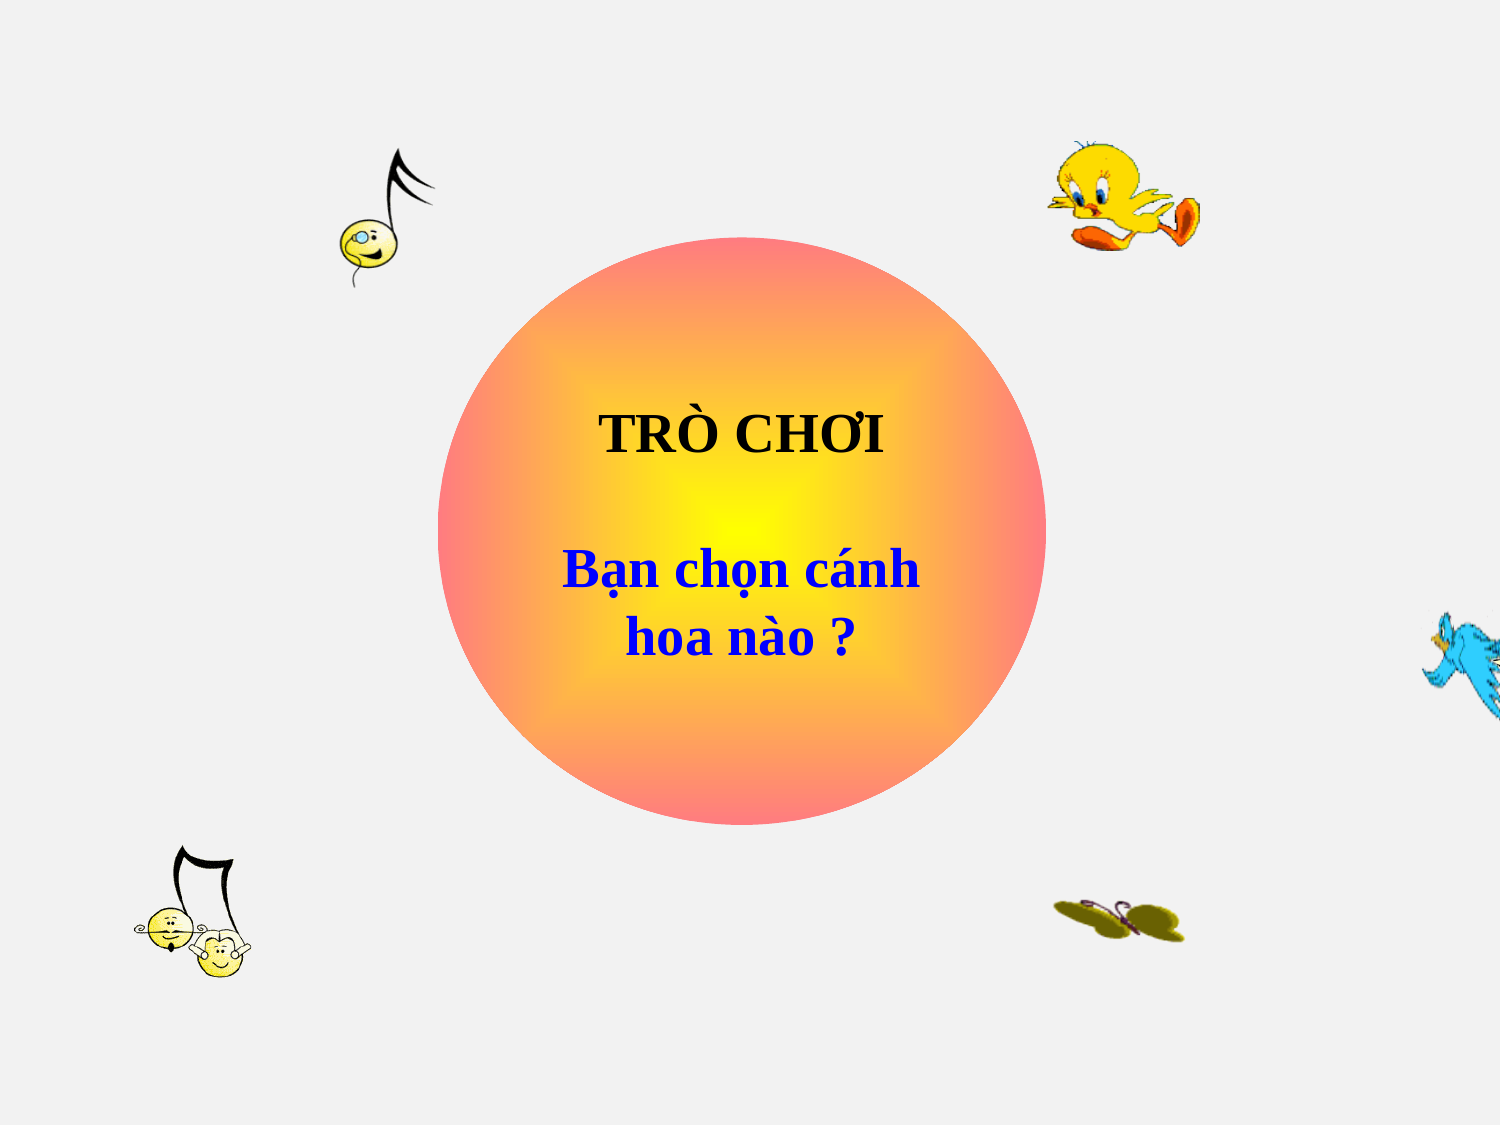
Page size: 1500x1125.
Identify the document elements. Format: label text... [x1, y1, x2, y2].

text_box TRÒ CHƠI Bạn chọn cánh hoa nào ? [437, 237, 1047, 825]
picture [1046, 141, 1200, 251]
picture [337, 133, 438, 293]
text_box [1414, 338, 1500, 880]
picture [124, 842, 263, 992]
picture [1049, 873, 1200, 961]
